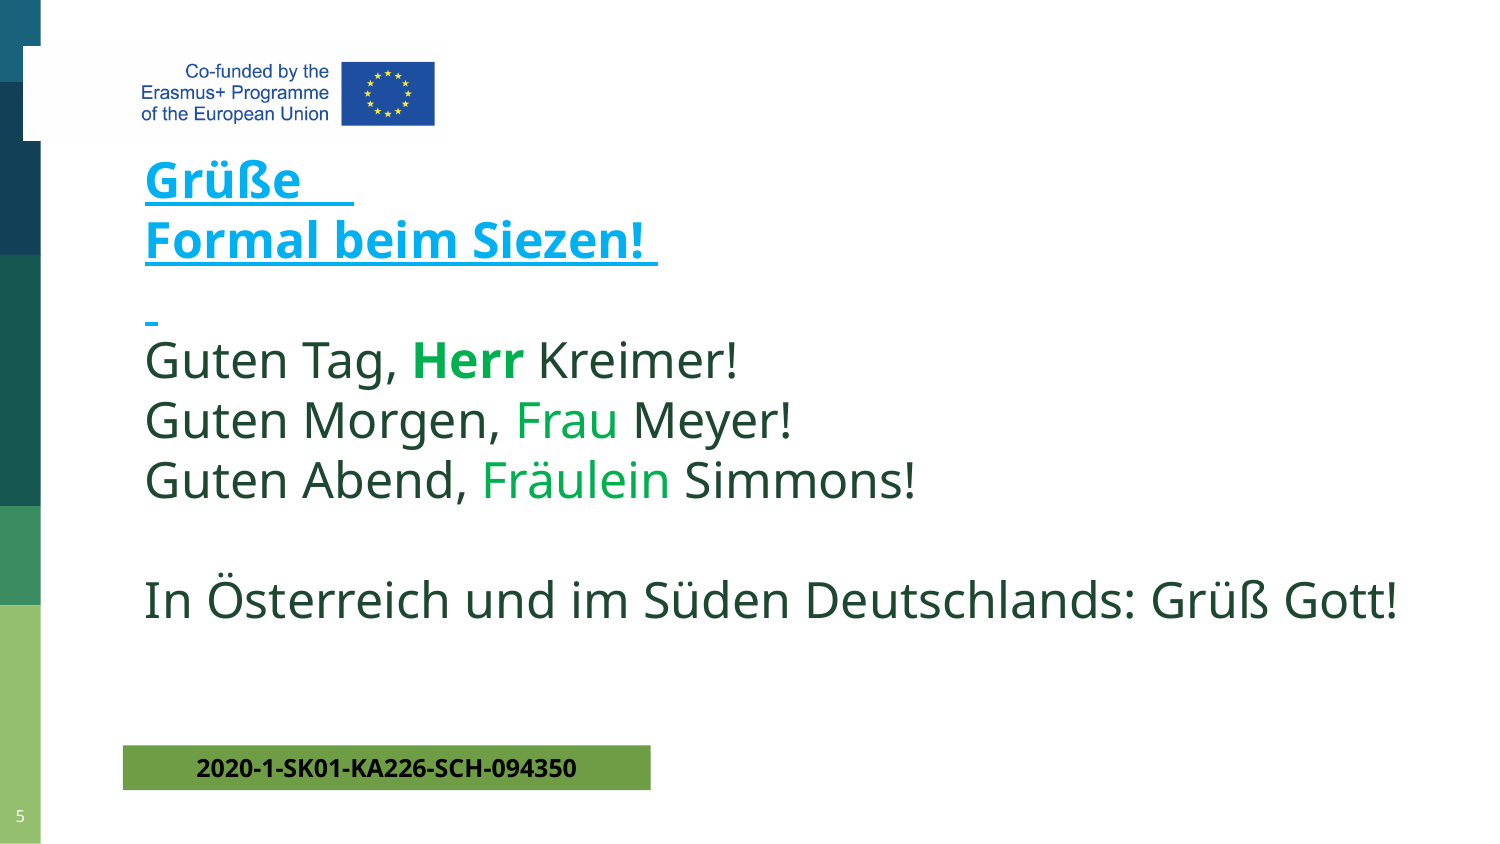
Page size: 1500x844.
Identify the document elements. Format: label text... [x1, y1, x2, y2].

text_box Grüße Formal beim Siezen! Guten Tag, Herr Kreimer! Guten Morgen, Frau Meyer! Guten Abend, Fräulein Simmons! In Österreich und im Süden Deutschlands: Grüß Gott! [129, 140, 1495, 696]
text_box ‹#› [0, 790, 49, 844]
picture [23, 46, 450, 141]
text_box 2020-1-SK01-KA226-SCH-094350 [122, 745, 651, 791]
